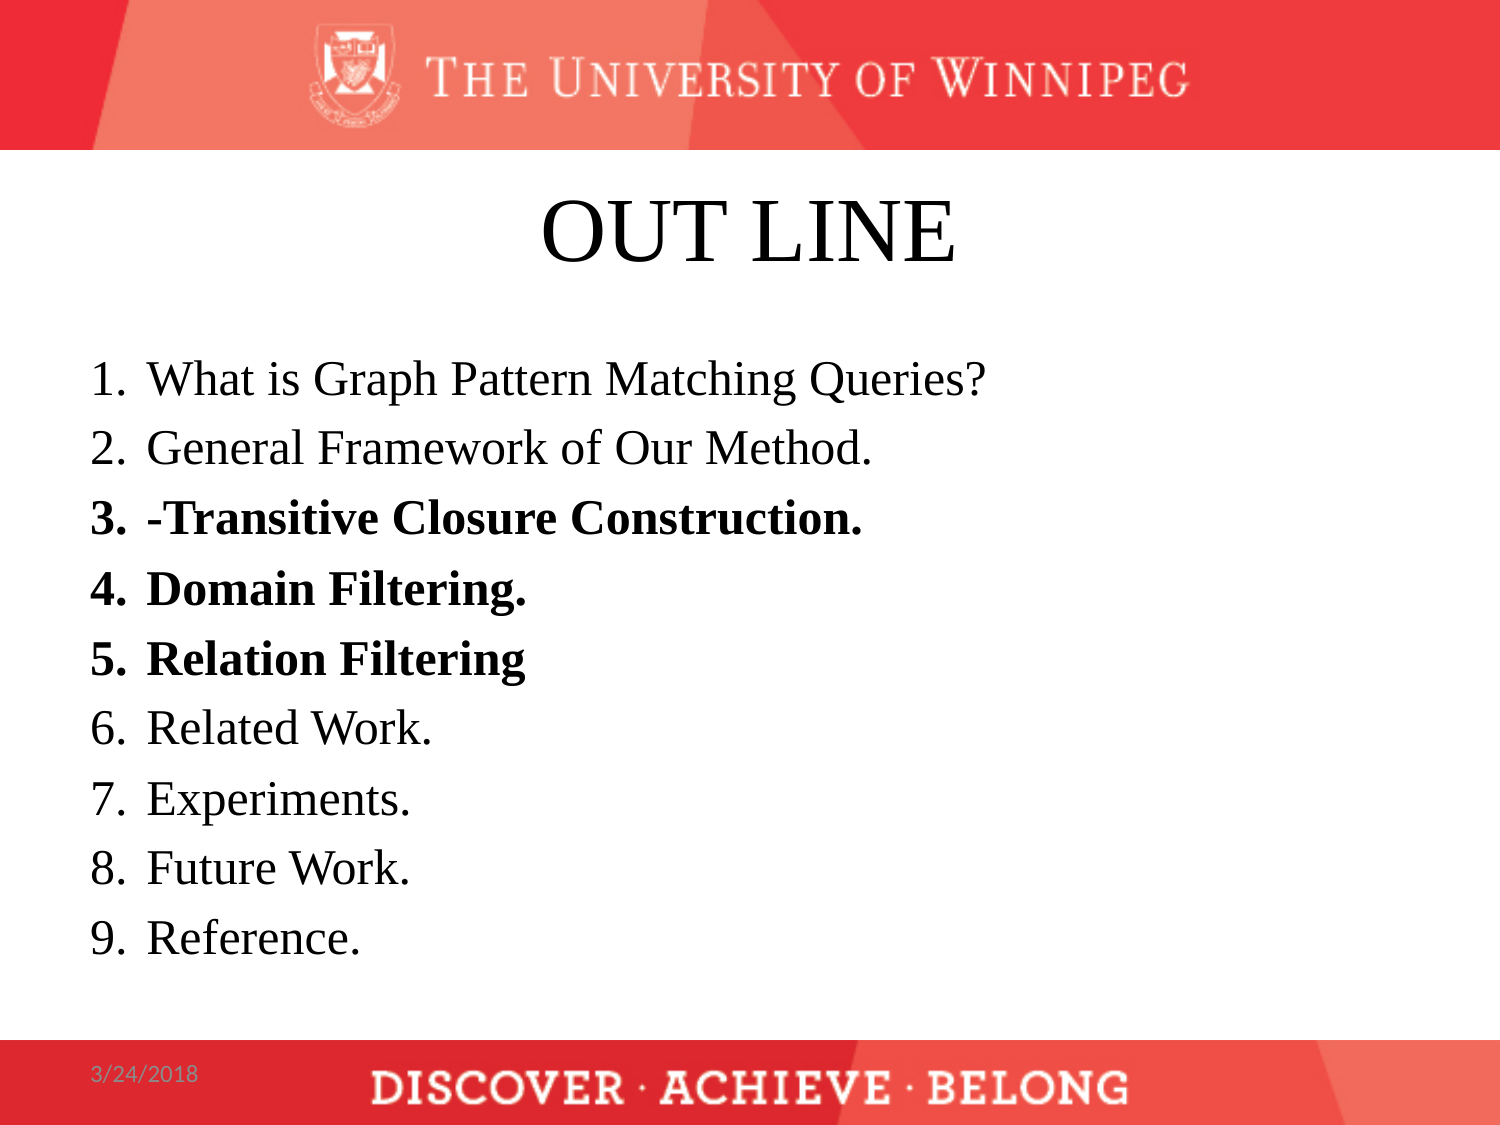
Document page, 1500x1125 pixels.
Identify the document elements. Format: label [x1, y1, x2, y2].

text_box [0, 0, 1500, 1125]
